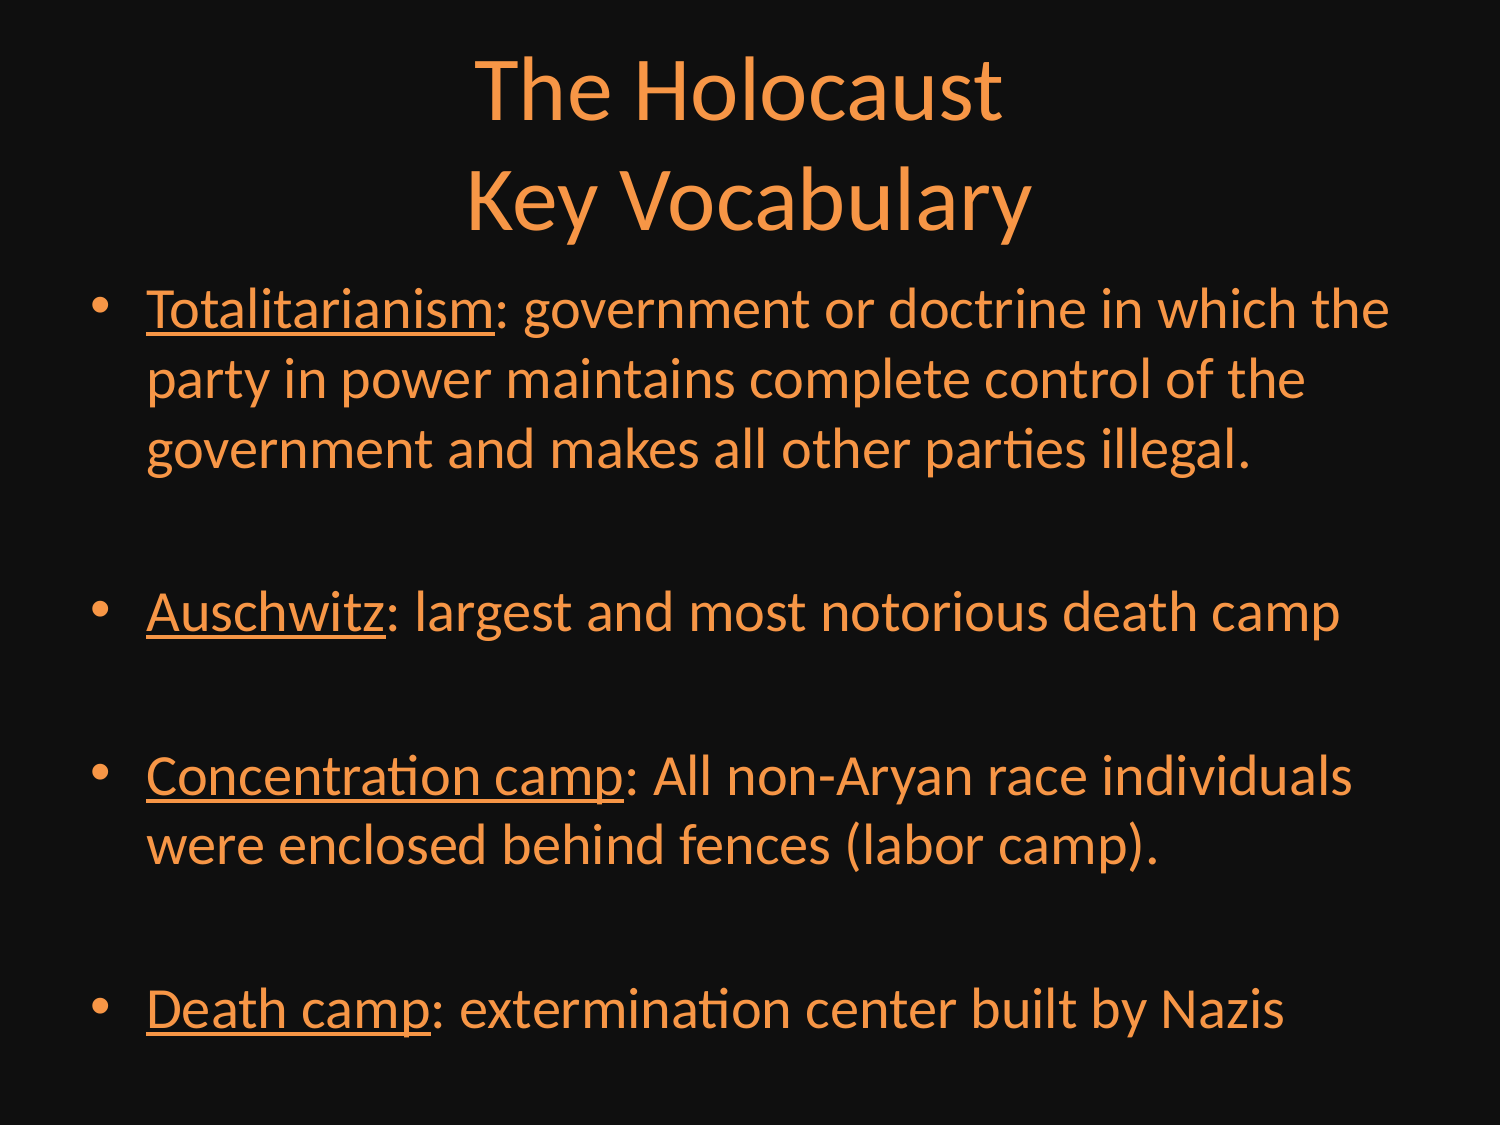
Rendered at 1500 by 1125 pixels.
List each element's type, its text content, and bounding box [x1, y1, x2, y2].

list Totalitarianism: government or doctrine in which the party in power maintains complete control of the government and makes all other parties illegal. Auschwitz: largest and most notorious death camp Concentration camp: All non-Aryan race individuals were enclosed behind fences (labor camp). Death camp: extermination center built by Nazis [74, 262, 1426, 1006]
title The Holocaust Key Vocabulary [74, 44, 1426, 233]
